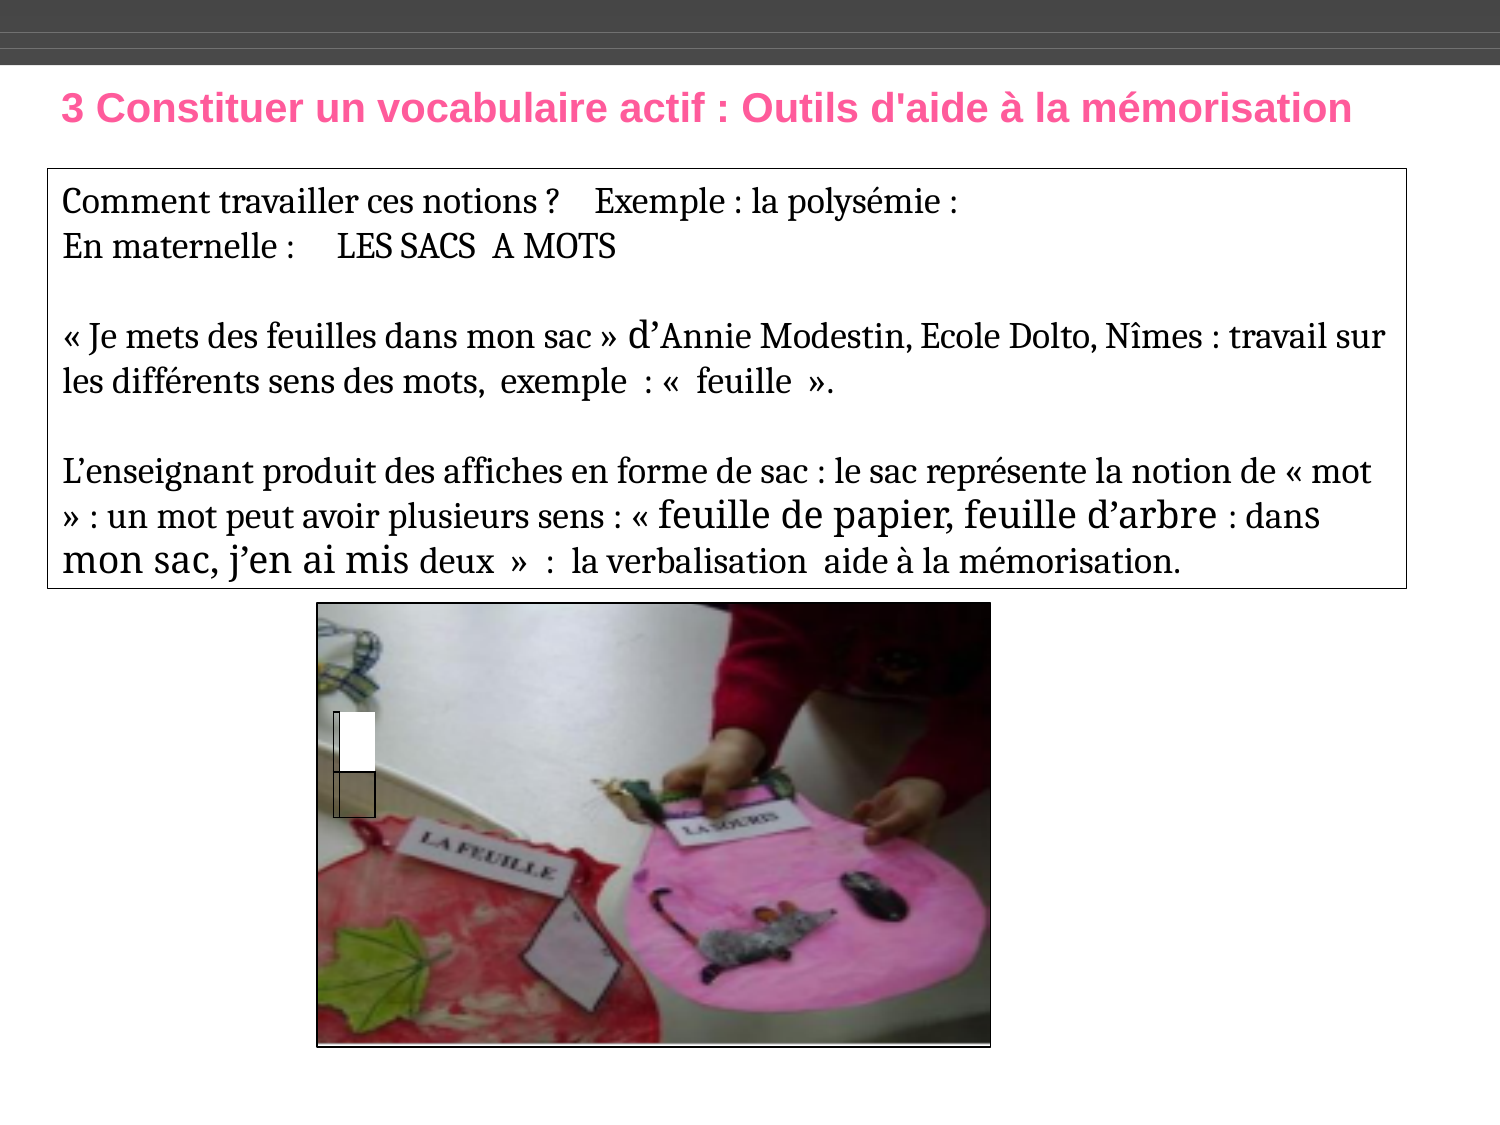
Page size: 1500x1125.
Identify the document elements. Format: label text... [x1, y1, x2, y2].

picture [317, 603, 991, 1047]
text_box 3 Constituer un vocabulaire actif : Outils d'aide à la mémorisation [47, 81, 1441, 132]
text_box Comment travailler ces notions ? Exemple : la polysémie : En maternelle : LES SACS A MOTS « Je mets des feuilles dans mon sac » d’Annie Modestin, Ecole Dolto, Nîmes : travail sur les différents sens des mots, exemple : « feuille ». L’enseignant produit des affiches en forme de sac : le sac représente la notion de « mot » : un mot peut avoir plusieurs sens : « feuille de papier, feuille d’arbre : dans mon sac, j’en ai mis deux » : la verbalisation aide à la mémorisation. [47, 168, 1407, 589]
